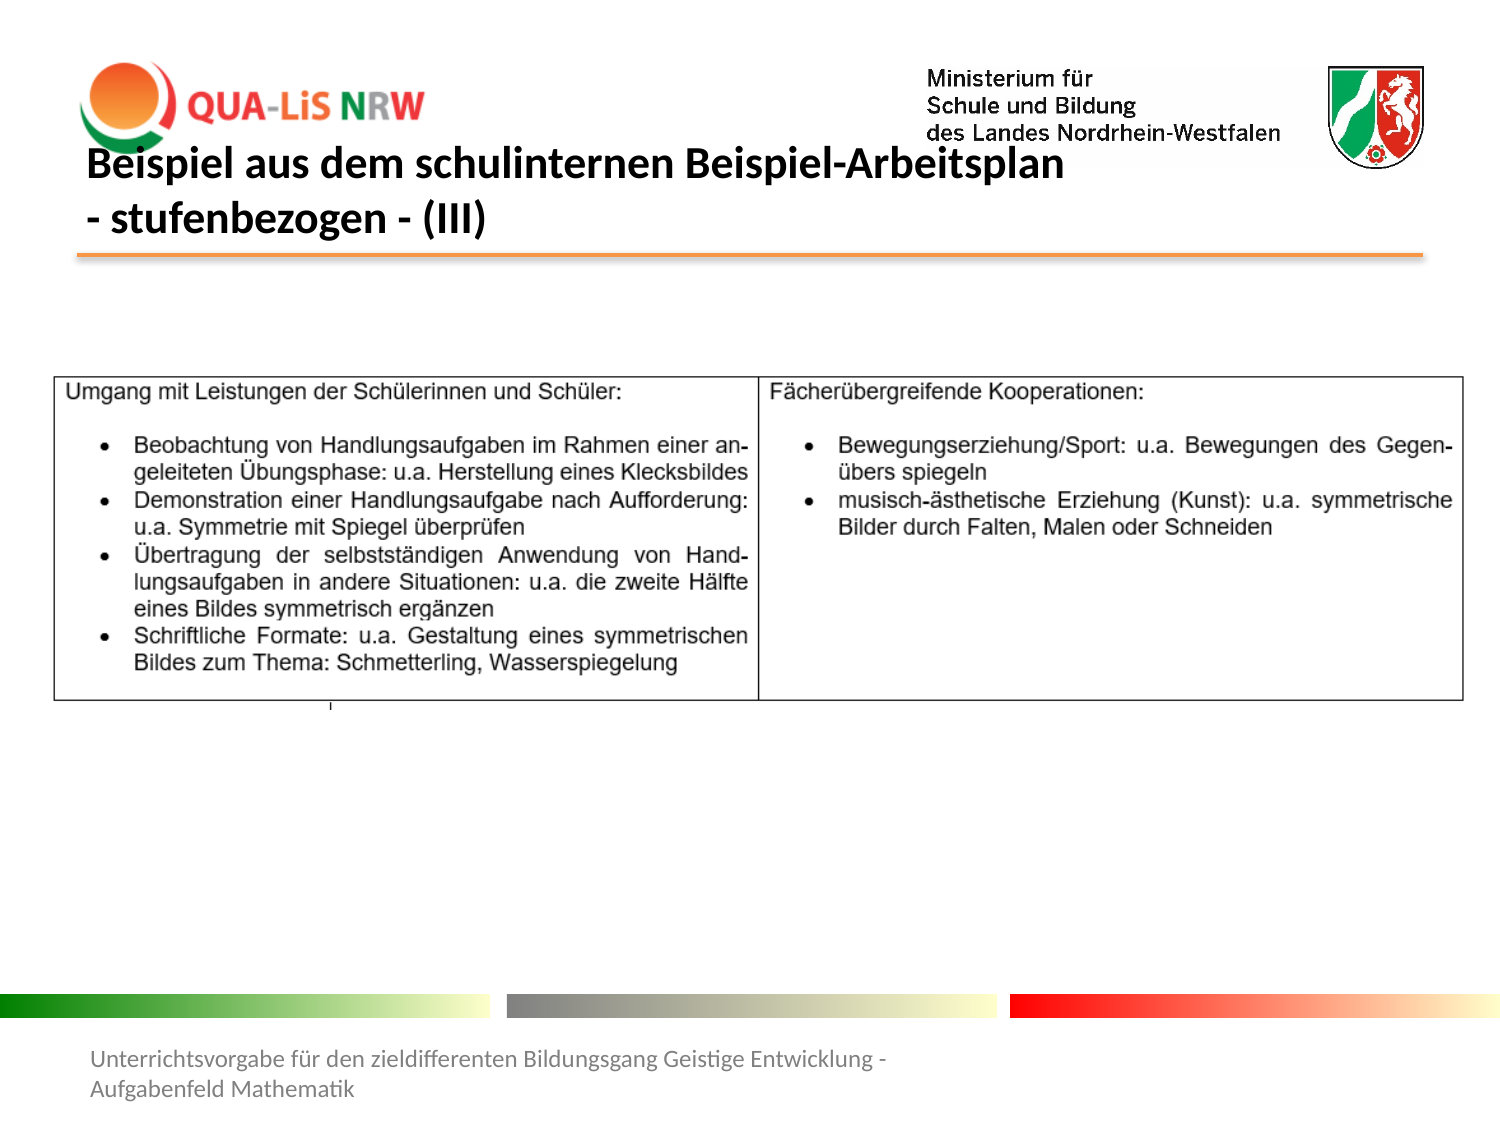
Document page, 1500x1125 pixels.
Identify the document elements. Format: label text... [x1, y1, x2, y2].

picture [927, 66, 1424, 169]
slide_number Unterrichtsvorgabe für den zieldifferenten Bildungsgang Geistige Entwicklung - Aufgabenfeld Mathematik [75, 1042, 916, 1103]
picture [77, 55, 431, 125]
picture [41, 361, 1479, 710]
text_box Beispiel aus dem schulinternen Beispiel-Arbeitsplan - stufenbezogen - (III) [71, 125, 1422, 185]
